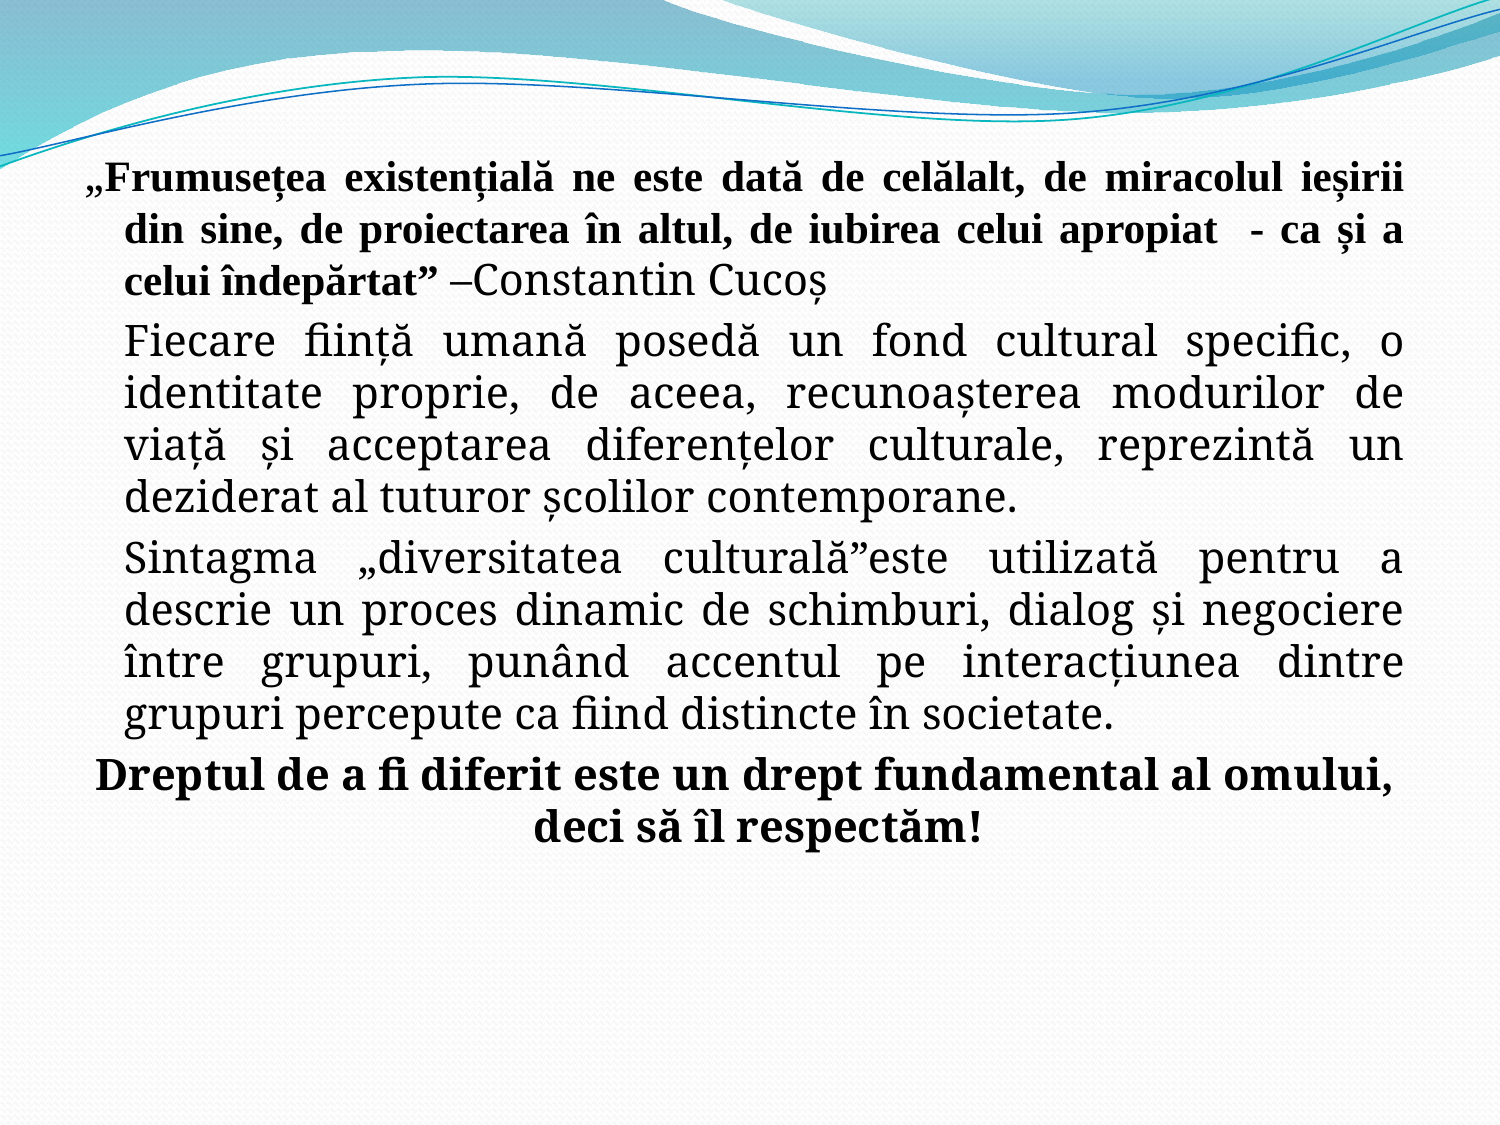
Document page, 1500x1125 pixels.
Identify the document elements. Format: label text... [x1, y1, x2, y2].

list „Frumusețea existențială ne este dată de celălalt, de miracolul ieșirii din sine, de proiectarea în altul, de iubirea celui apropiat - ca și a celui îndepărtat” –Constantin Cucoș Fiecare ființă umană posedă un fond cultural specific, o identitate proprie, de aceea, recunoașterea modurilor de viață și acceptarea diferențelor culturale, reprezintă un deziderat al tuturor școlilor contemporane. Sintagma „diversitatea culturală”este utilizată pentru a descrie un proces dinamic de schimburi, dialog și negociere între grupuri, punând accentul pe interacțiunea dintre grupuri percepute ca fiind distincte în societate. Dreptul de a fi diferit este un drept fundamental al omului, deci să îl respectăm! [70, 140, 1421, 861]
